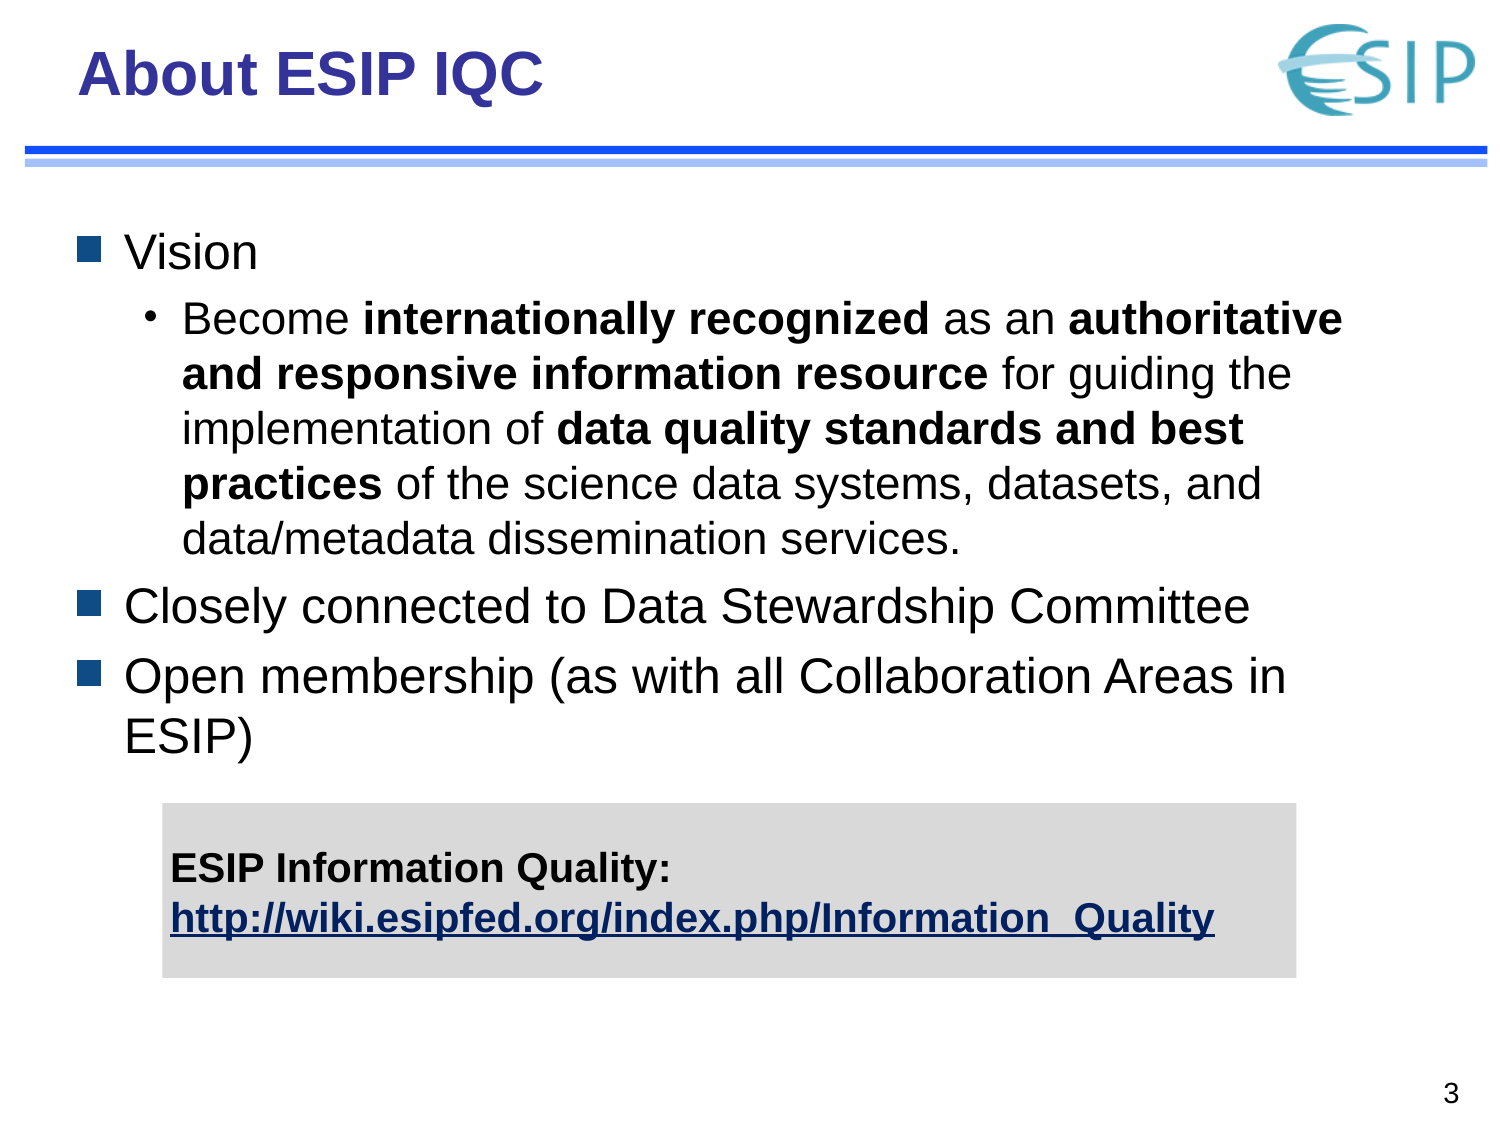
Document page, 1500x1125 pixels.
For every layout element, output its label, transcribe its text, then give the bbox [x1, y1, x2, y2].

slide_number 3 [1161, 1066, 1475, 1125]
title About ESIP IQC [62, 5, 1348, 147]
picture [77, 660, 101, 686]
picture [77, 236, 101, 262]
text_box ESIP Information Quality: http://wiki.esipfed.org/index.php/Information_Quality [162, 803, 1297, 978]
picture [1277, 24, 1475, 117]
picture [77, 590, 101, 616]
list Vision Become internationally recognized as an authoritative and responsive information resource for guiding the implementation of data quality standards and best practices of the science data systems, datasets, and data/metadata dissemination services. Closely connected to Data Stewardship Committee Open membership (as with all Collaboration Areas in ESIP) [62, 211, 1446, 1055]
